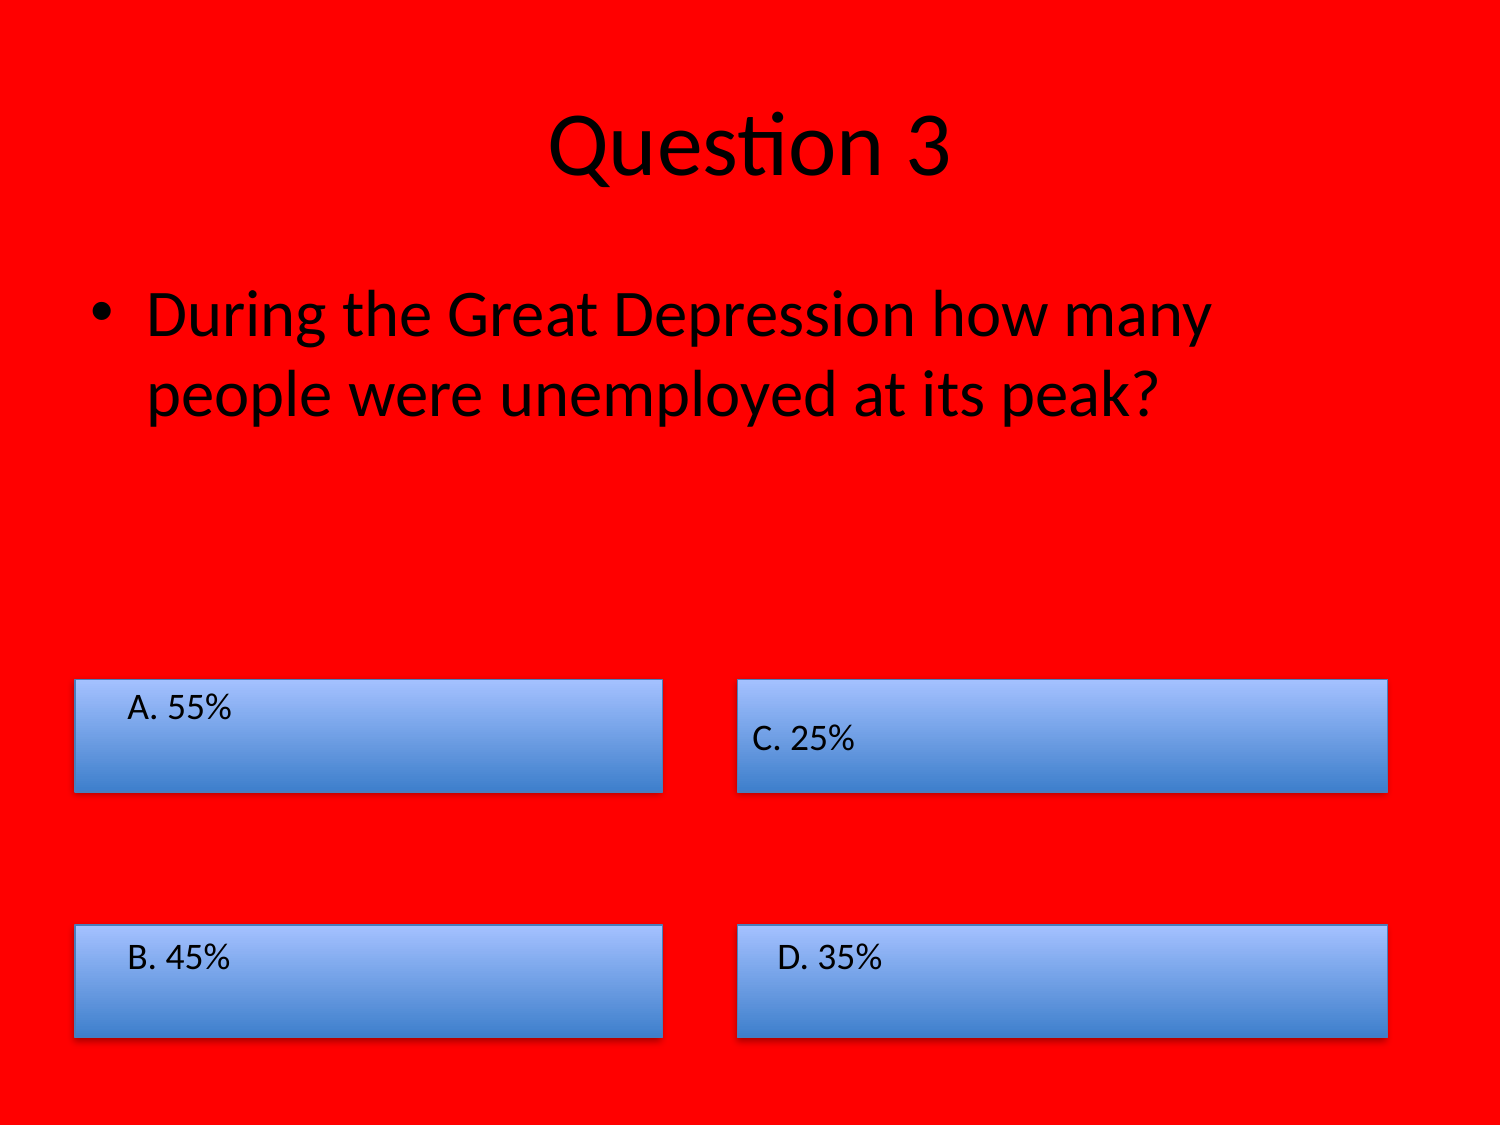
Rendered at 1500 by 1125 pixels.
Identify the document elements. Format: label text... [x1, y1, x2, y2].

text_box C. 25% [737, 679, 1388, 793]
text_box D. 35% [762, 924, 913, 985]
text_box [74, 679, 663, 793]
text_box [737, 924, 1388, 1038]
text_box [74, 924, 663, 1038]
text_box B. 45% [112, 924, 363, 985]
text_box A. 55% [112, 674, 300, 735]
list During the Great Depression how many people were unemployed at its peak? [75, 262, 1425, 525]
title Question 3 [75, 45, 1425, 233]
